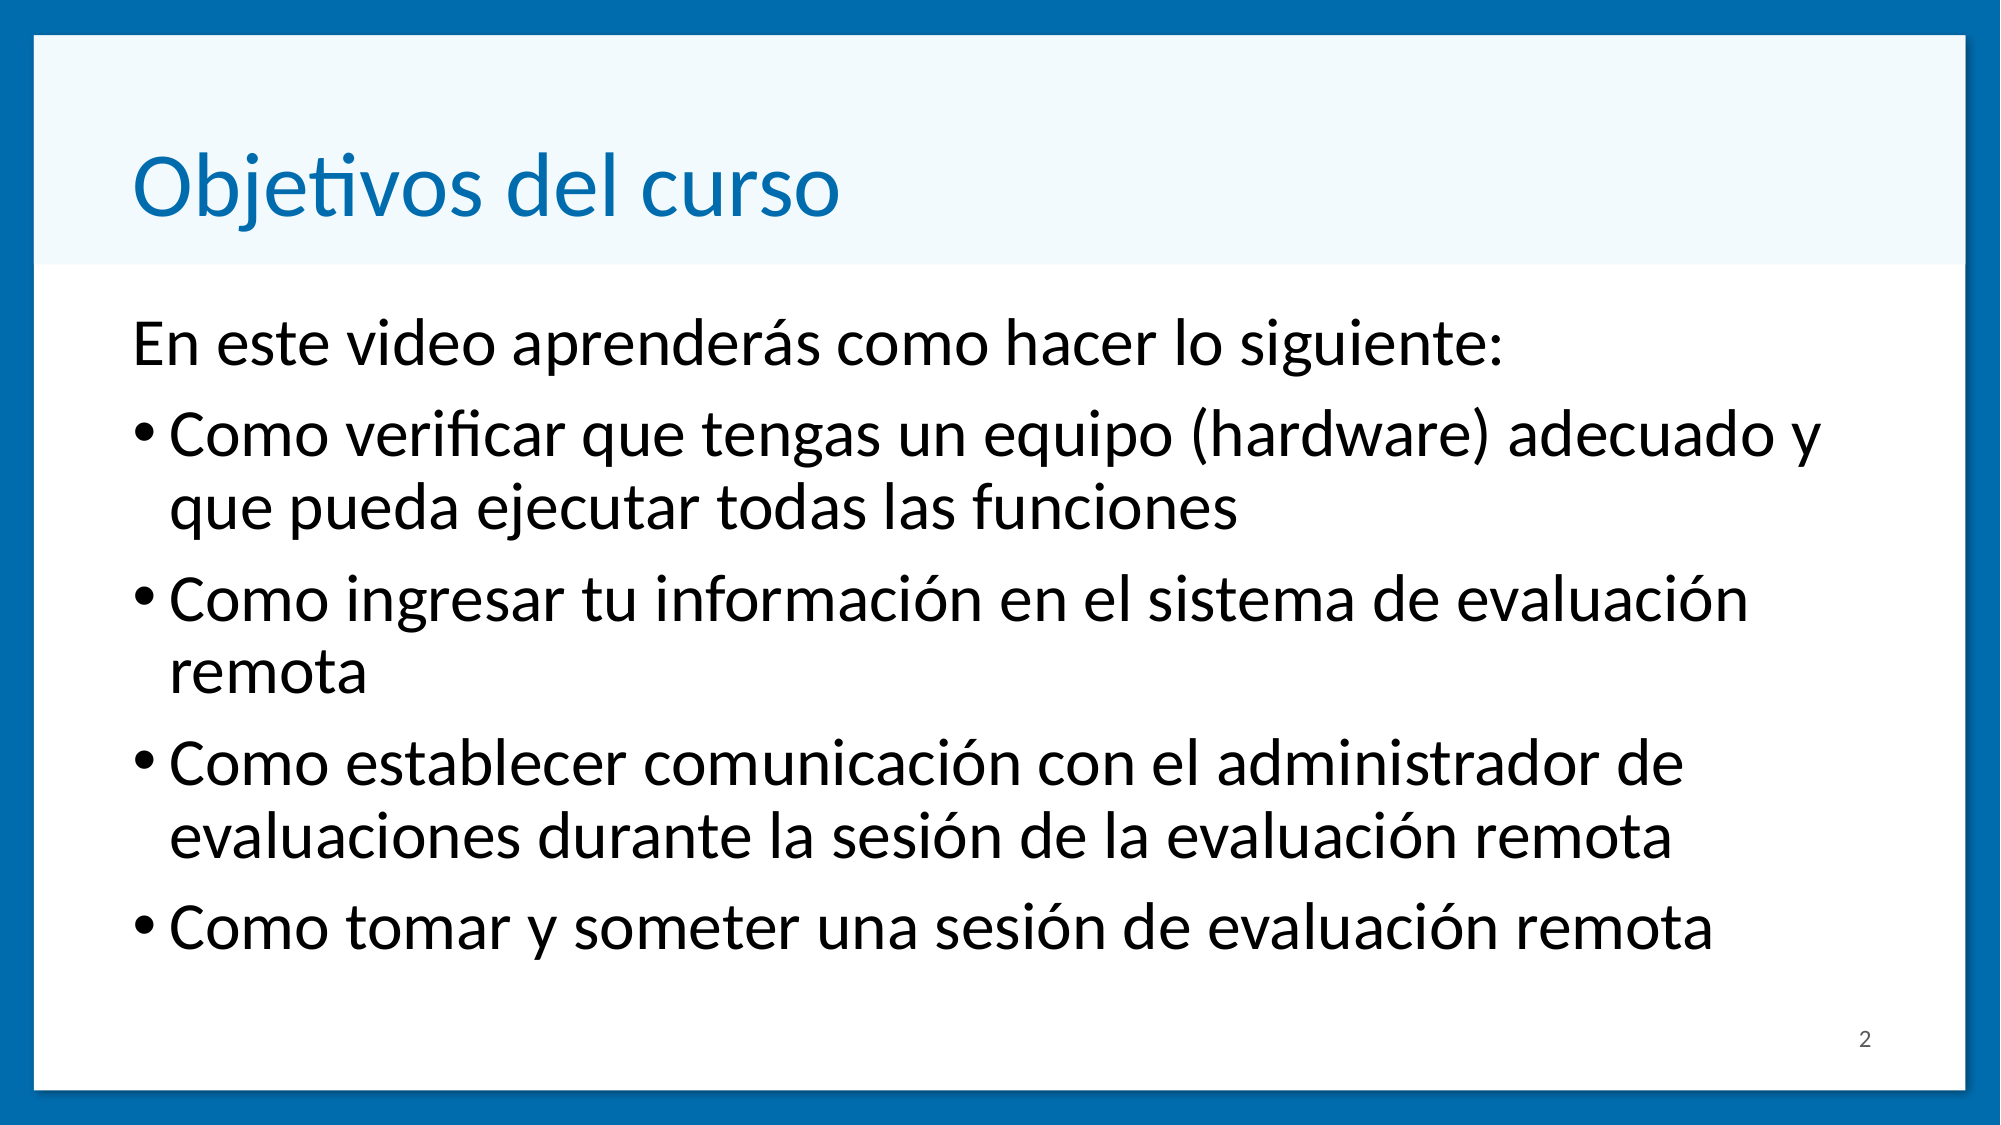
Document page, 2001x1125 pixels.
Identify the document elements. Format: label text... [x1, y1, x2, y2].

title Objetivos del curso [117, 75, 1887, 244]
slide_number 2 [1412, 1007, 1887, 1068]
list En este video aprenderás como hacer lo siguiente: Como verificar que tengas un equipo (hardware) adecuado y que pueda ejecutar todas las funciones Como ingresar tu información en el sistema de evaluación remota Como establecer comunicación con el administrador de evaluaciones durante la sesión de la evaluación remota Como tomar y someter una sesión de evaluación remota [117, 299, 1887, 974]
